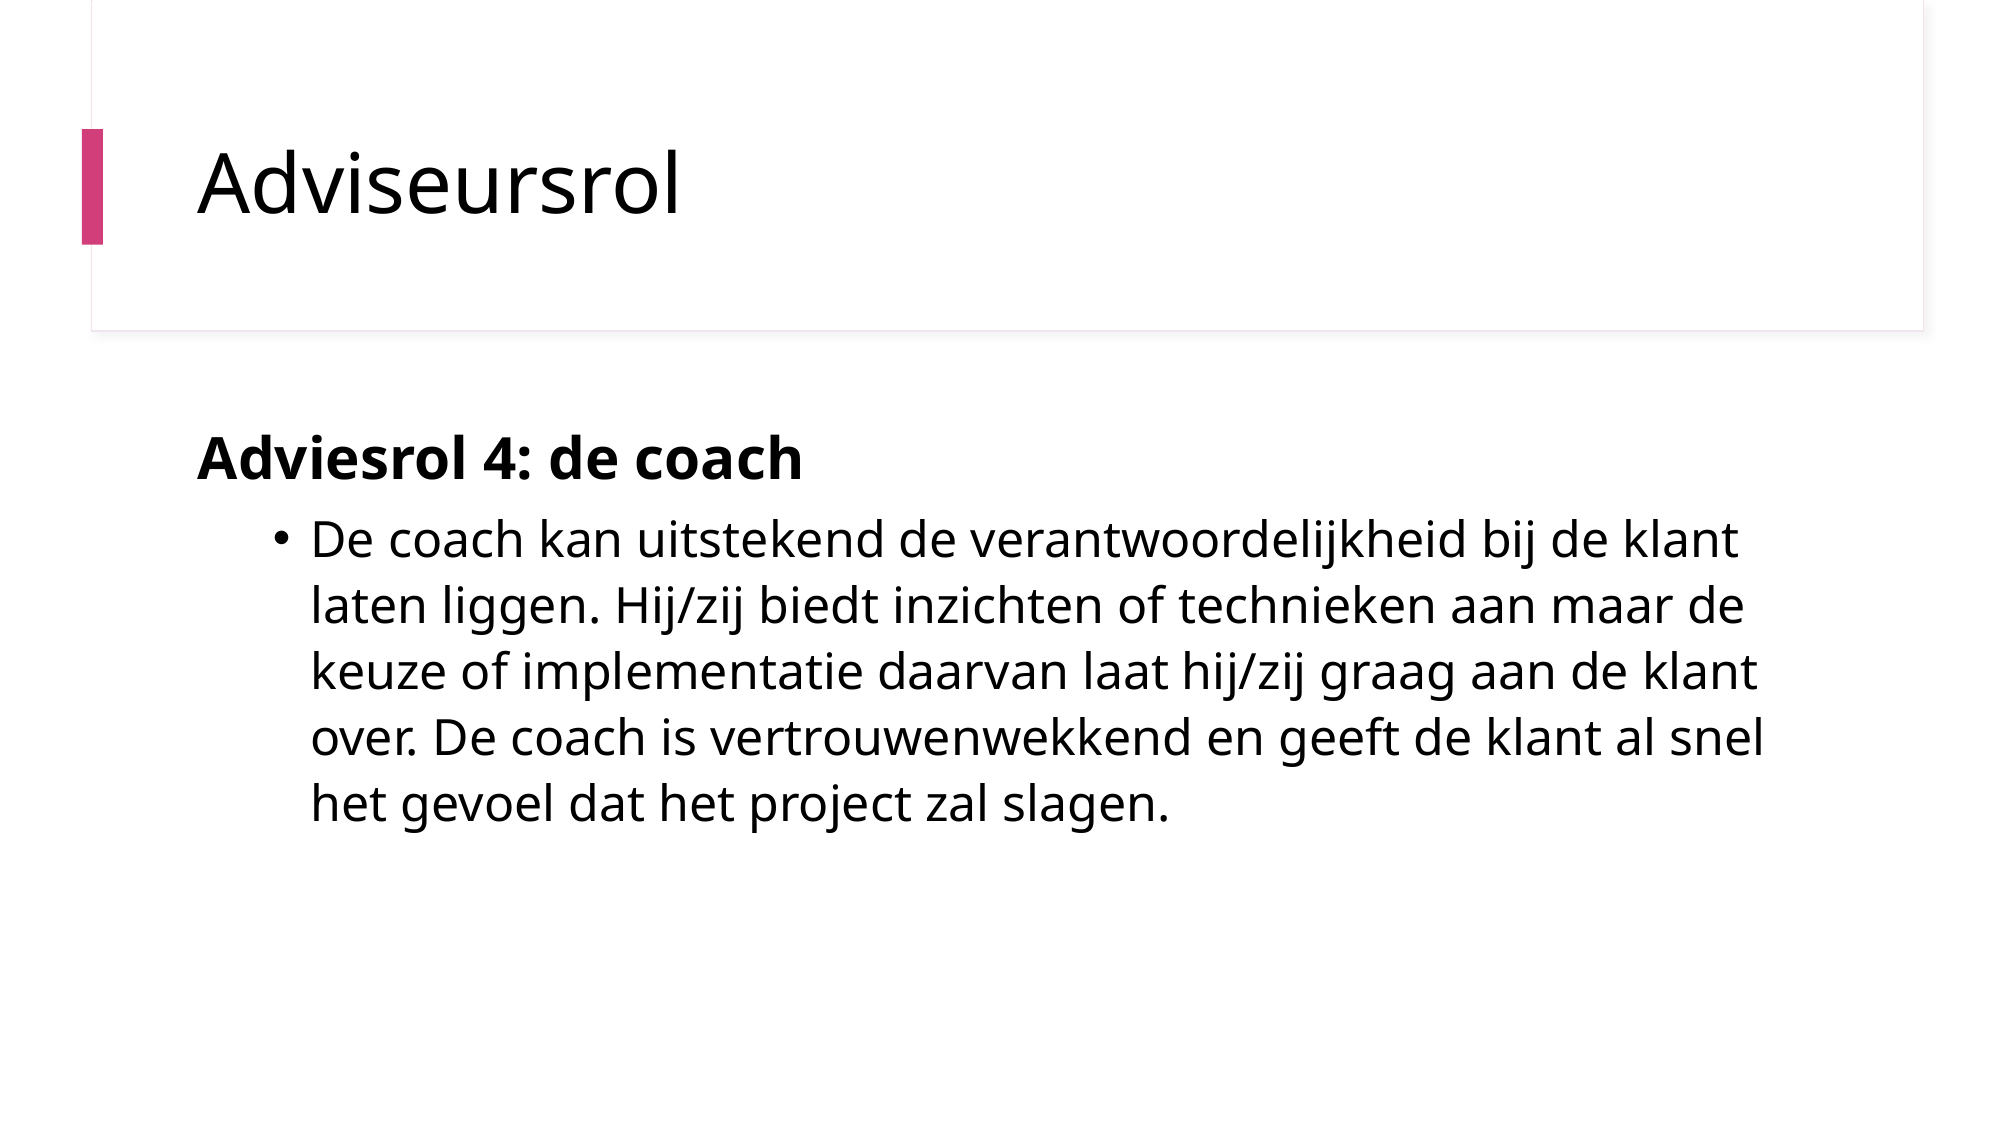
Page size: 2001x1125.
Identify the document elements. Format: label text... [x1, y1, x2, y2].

title Adviseursrol [183, 90, 1851, 284]
list Adviesrol 4: de coach De coach kan uitstekend de verantwoordelijkheid bij de klant laten liggen. Hij/zij biedt inzichten of technieken aan maar de keuze of implementatie daarvan laat hij/zij graag aan de klant over. De coach is vertrouwenwekkend en geeft de klant al snel het gevoel dat het project zal slagen. [183, 406, 1851, 1013]
